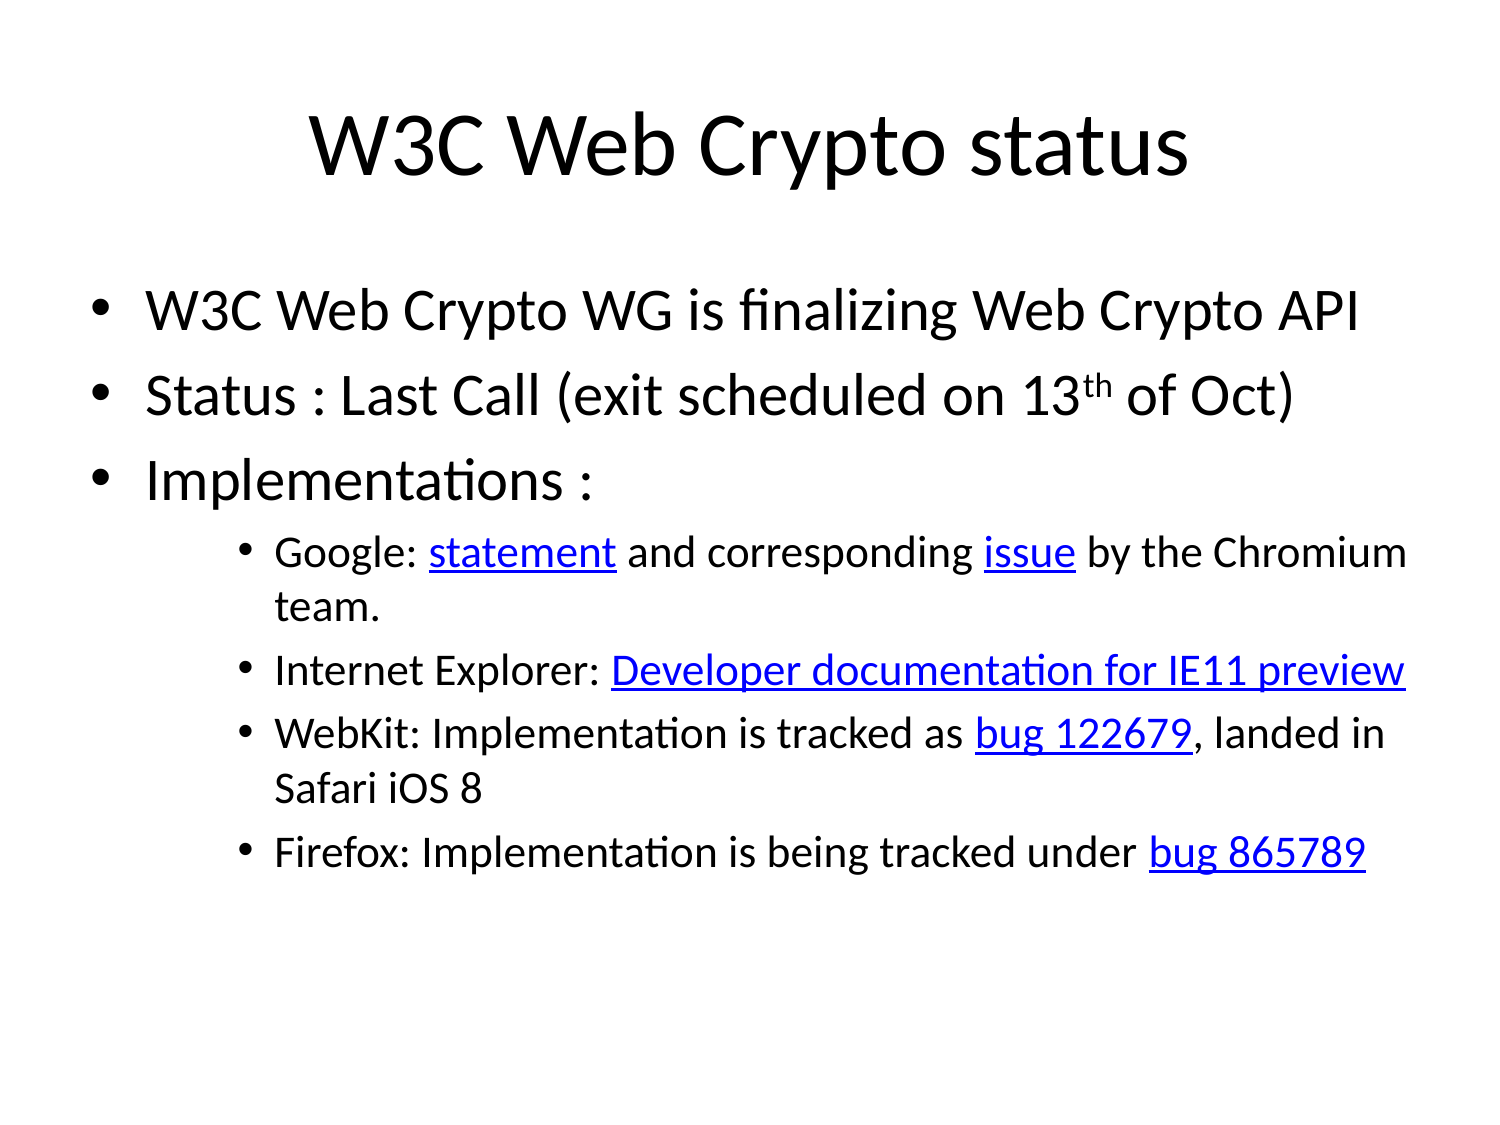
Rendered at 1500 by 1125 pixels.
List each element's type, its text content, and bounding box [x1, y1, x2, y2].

list W3C Web Crypto WG is finalizing Web Crypto API Status : Last Call (exit scheduled on 13th of Oct) Implementations : Google: statement and corresponding issue by the Chromium team. Internet Explorer: Developer documentation for IE11 preview WebKit: Implementation is tracked as bug 122679, landed in Safari iOS 8 Firefox: Implementation is being tracked under bug 865789 [75, 262, 1425, 1005]
title W3C Web Crypto status [75, 45, 1425, 233]
